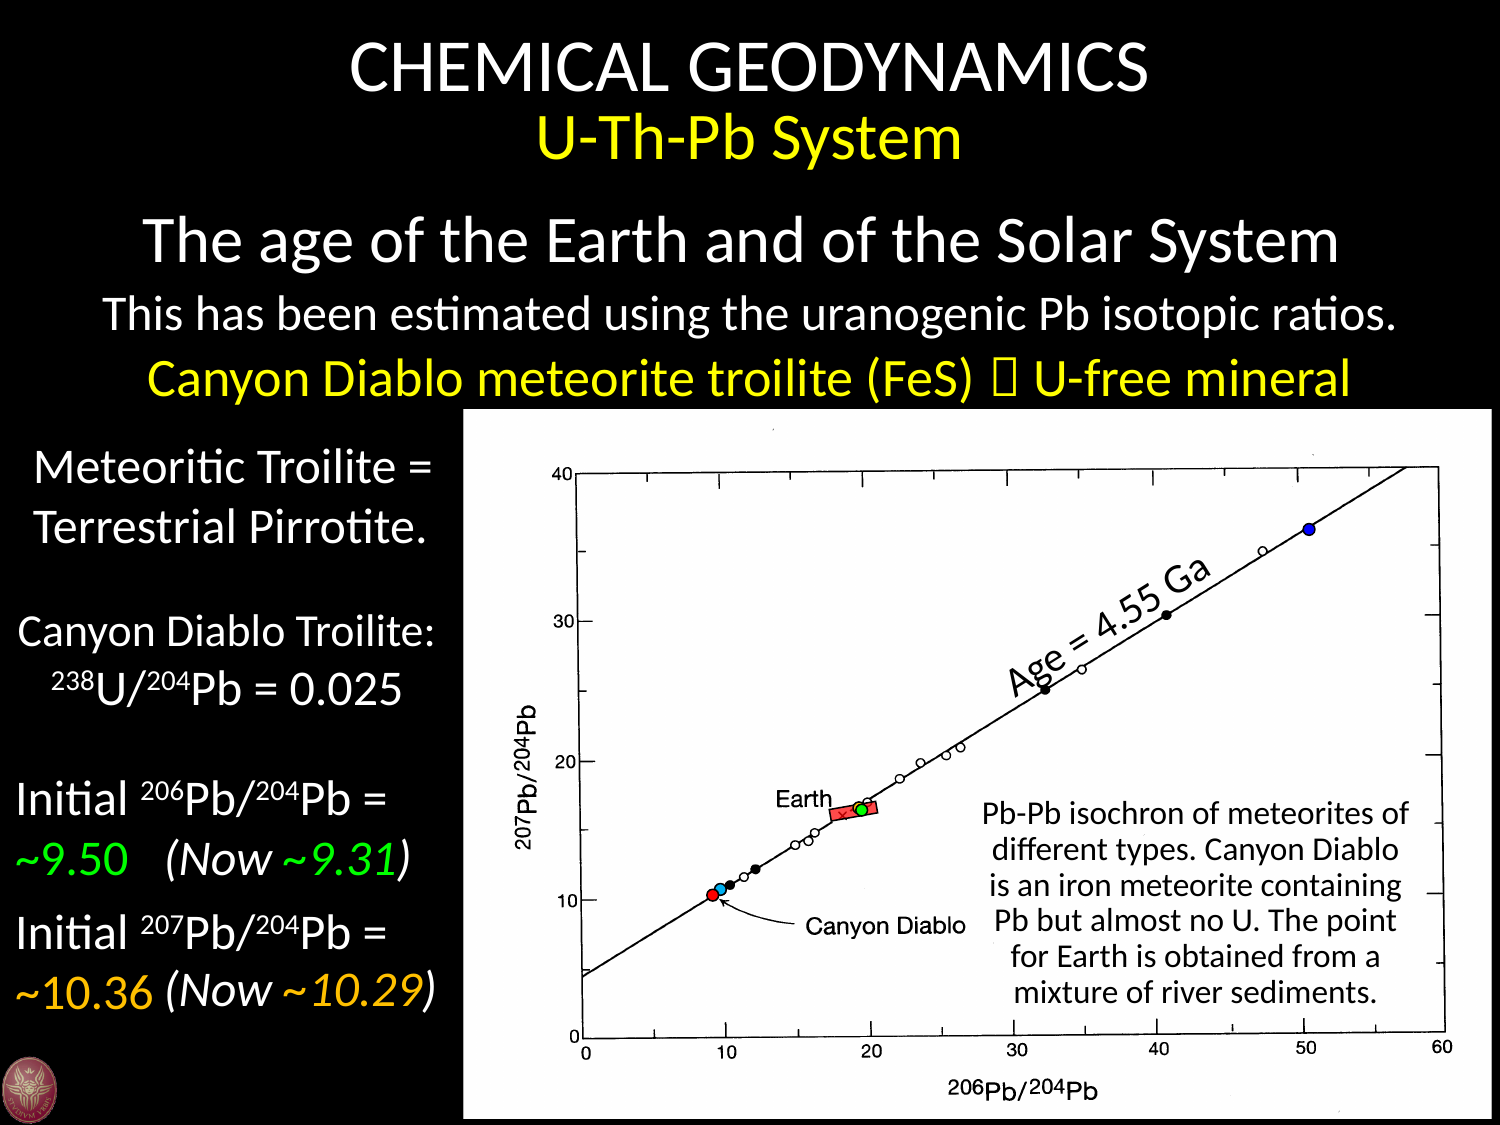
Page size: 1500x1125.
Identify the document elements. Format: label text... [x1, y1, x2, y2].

text_box Meteoritic Troilite = Terrestrial Pirrotite. [18, 425, 456, 561]
text_box U-Th-Pb System [510, 94, 990, 182]
text_box Initial 207Pb/204Pb = ~10.36 [0, 892, 424, 1028]
text_box (Now ~9.31) [148, 818, 434, 893]
picture [0, 1055, 60, 1125]
text_box Canyon Diablo Troilite: 238U/204Pb = 0.025 [0, 592, 455, 723]
text_box CHEMICAL GEODYNAMICS [0, 9, 1500, 114]
text_box Initial 206Pb/204Pb = ~9.50 [0, 758, 424, 892]
text_box The age of the Earth and of the Solar System [128, 188, 1372, 272]
text_box Canyon Diablo meteorite troilite (FeS)  U-free mineral [0, 335, 1500, 415]
text_box (Now ~10.29) [148, 949, 456, 1024]
text_box This has been estimated using the uranogenic Pb isotopic ratios. [0, 272, 1500, 335]
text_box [463, 409, 1492, 1119]
